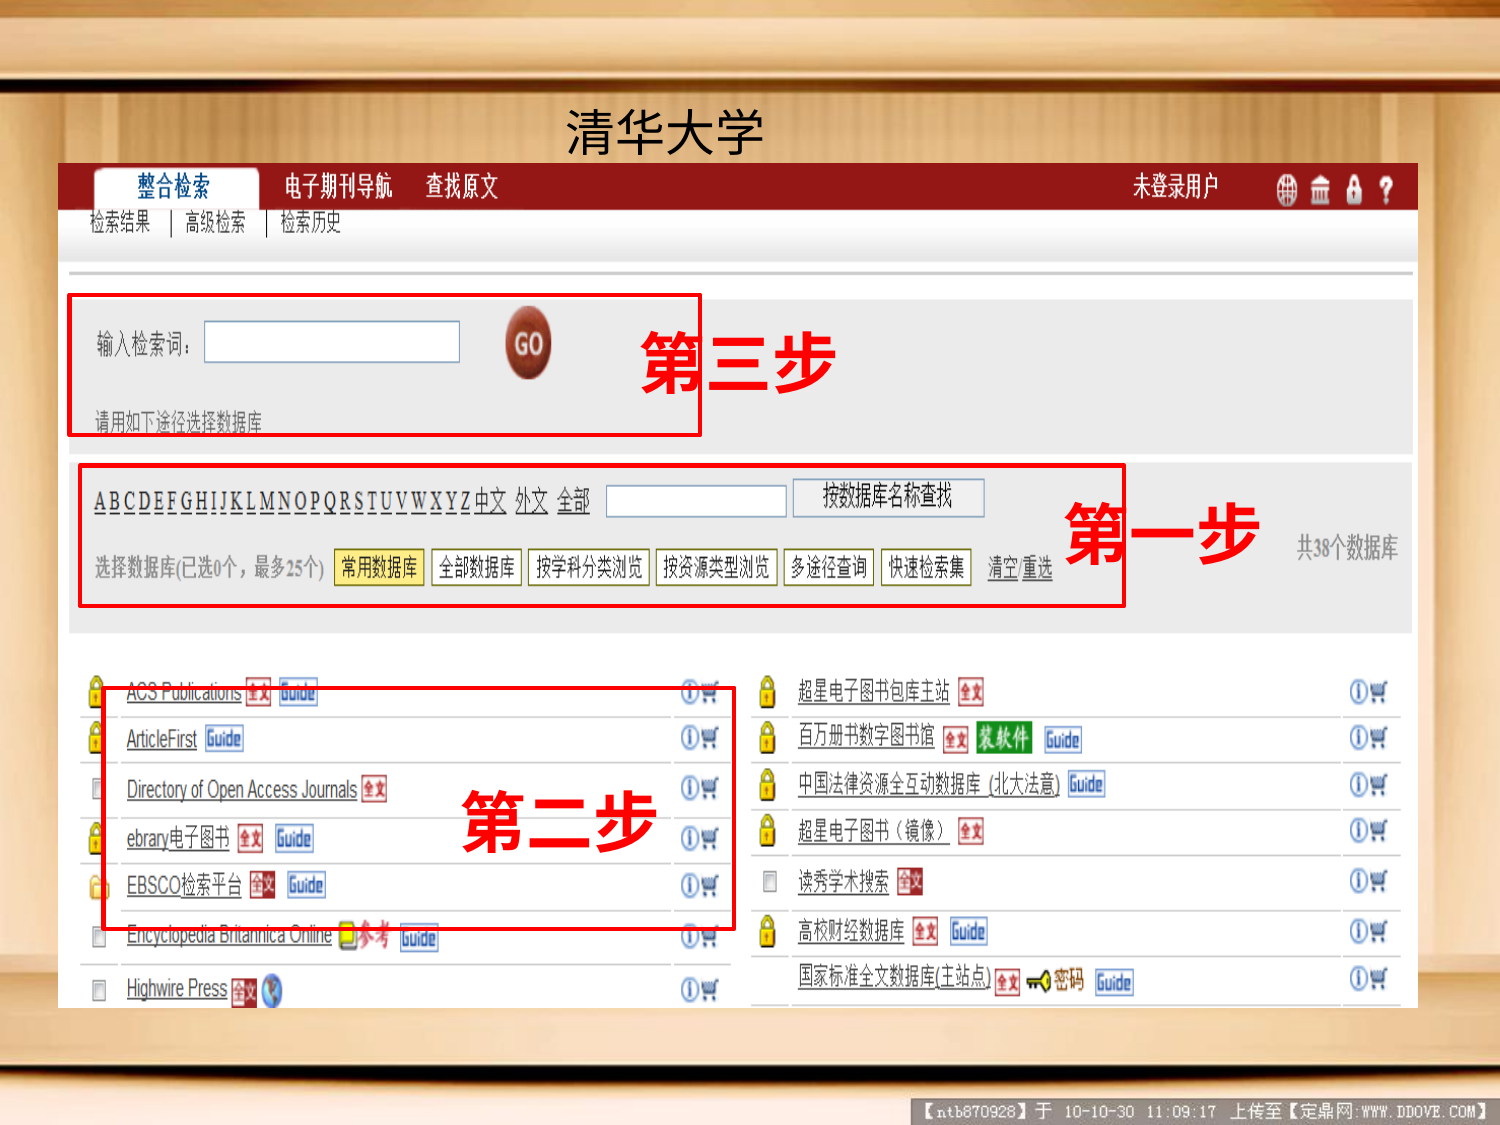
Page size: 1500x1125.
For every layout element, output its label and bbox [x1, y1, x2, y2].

text_box [58, 163, 1419, 1008]
picture [0, 0, 1500, 1125]
